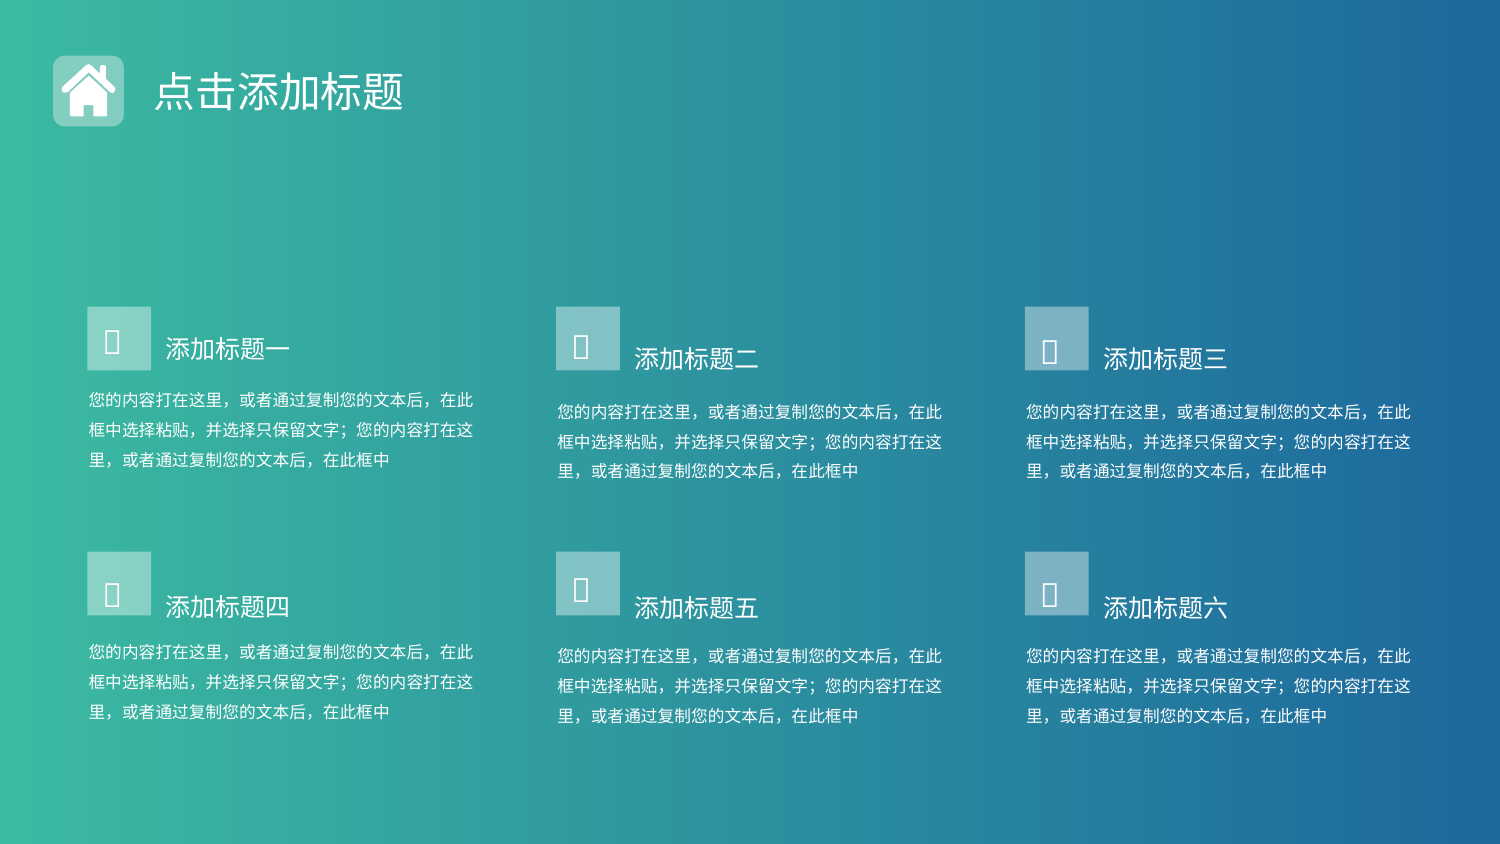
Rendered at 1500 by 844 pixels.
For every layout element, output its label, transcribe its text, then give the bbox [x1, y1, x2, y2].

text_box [1011, 303, 1431, 491]
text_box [73, 547, 494, 732]
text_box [73, 306, 494, 479]
text_box 点击添加标题 [138, 58, 448, 124]
picture [0, 0, 1500, 844]
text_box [1011, 547, 1431, 736]
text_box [542, 298, 963, 491]
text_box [52, 55, 125, 127]
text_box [542, 541, 963, 736]
